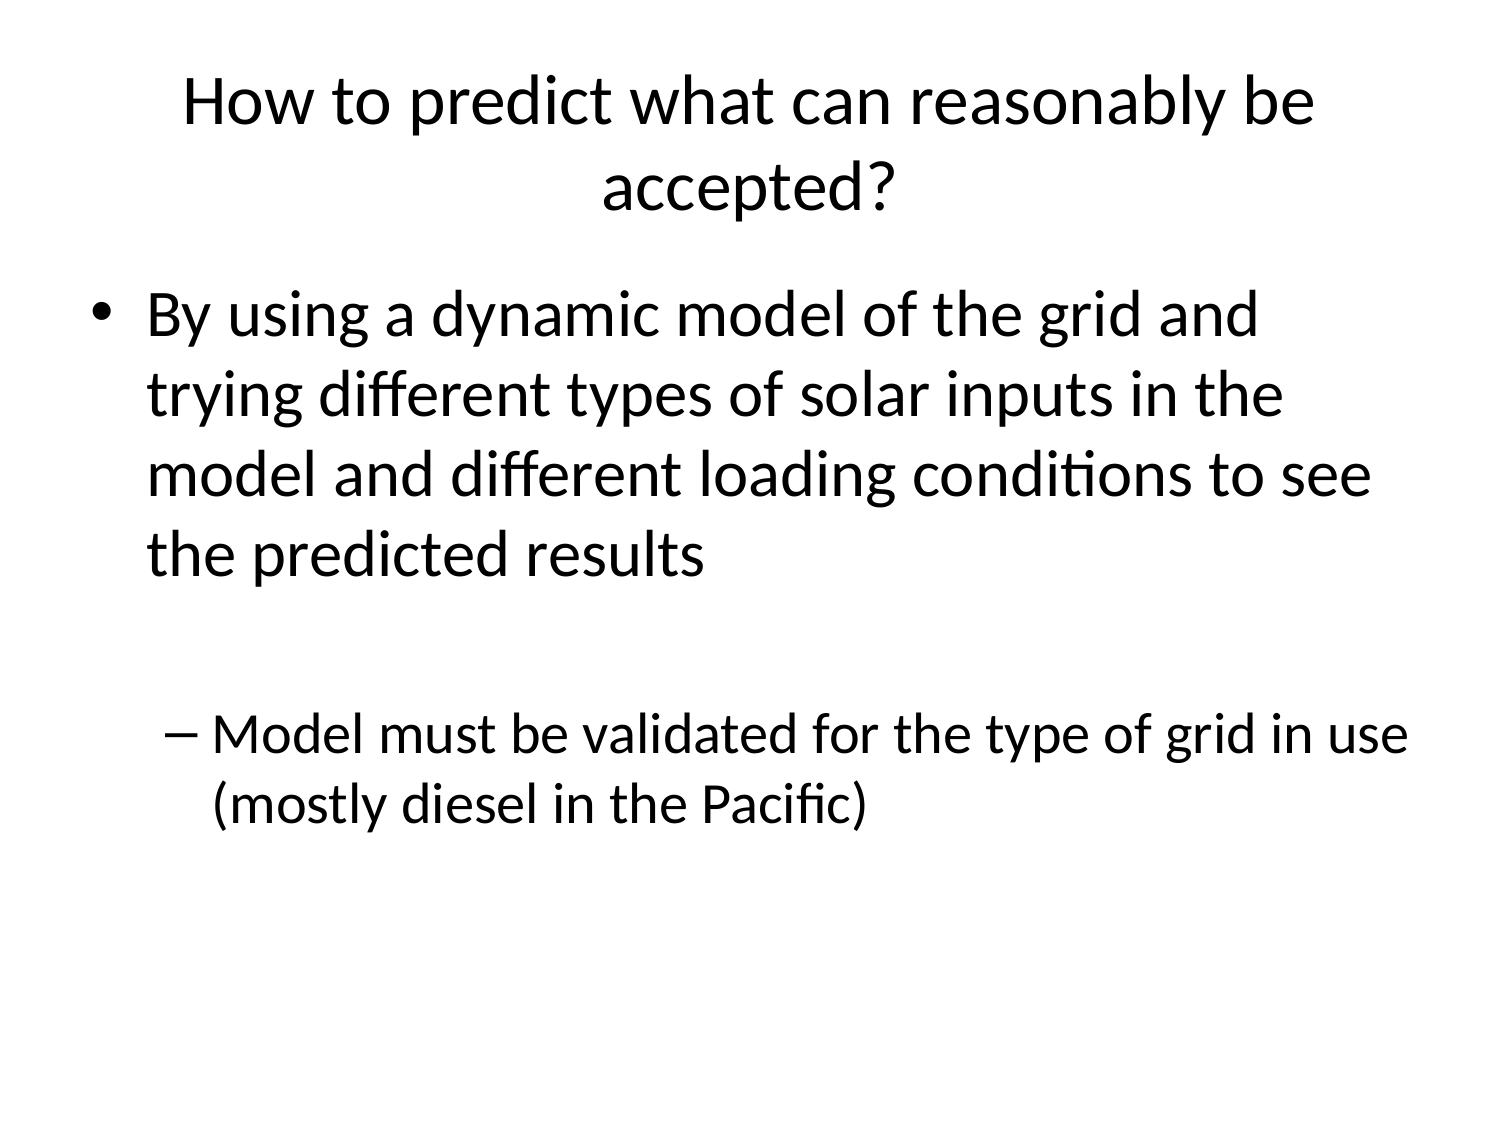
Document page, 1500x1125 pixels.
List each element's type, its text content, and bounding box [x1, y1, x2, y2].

list By using a dynamic model of the grid and trying different types of solar inputs in the model and different loading conditions to see the predicted results Model must be validated for the type of grid in use (mostly diesel in the Pacific) [75, 262, 1425, 1005]
title How to predict what can reasonably be accepted? [75, 45, 1425, 233]
